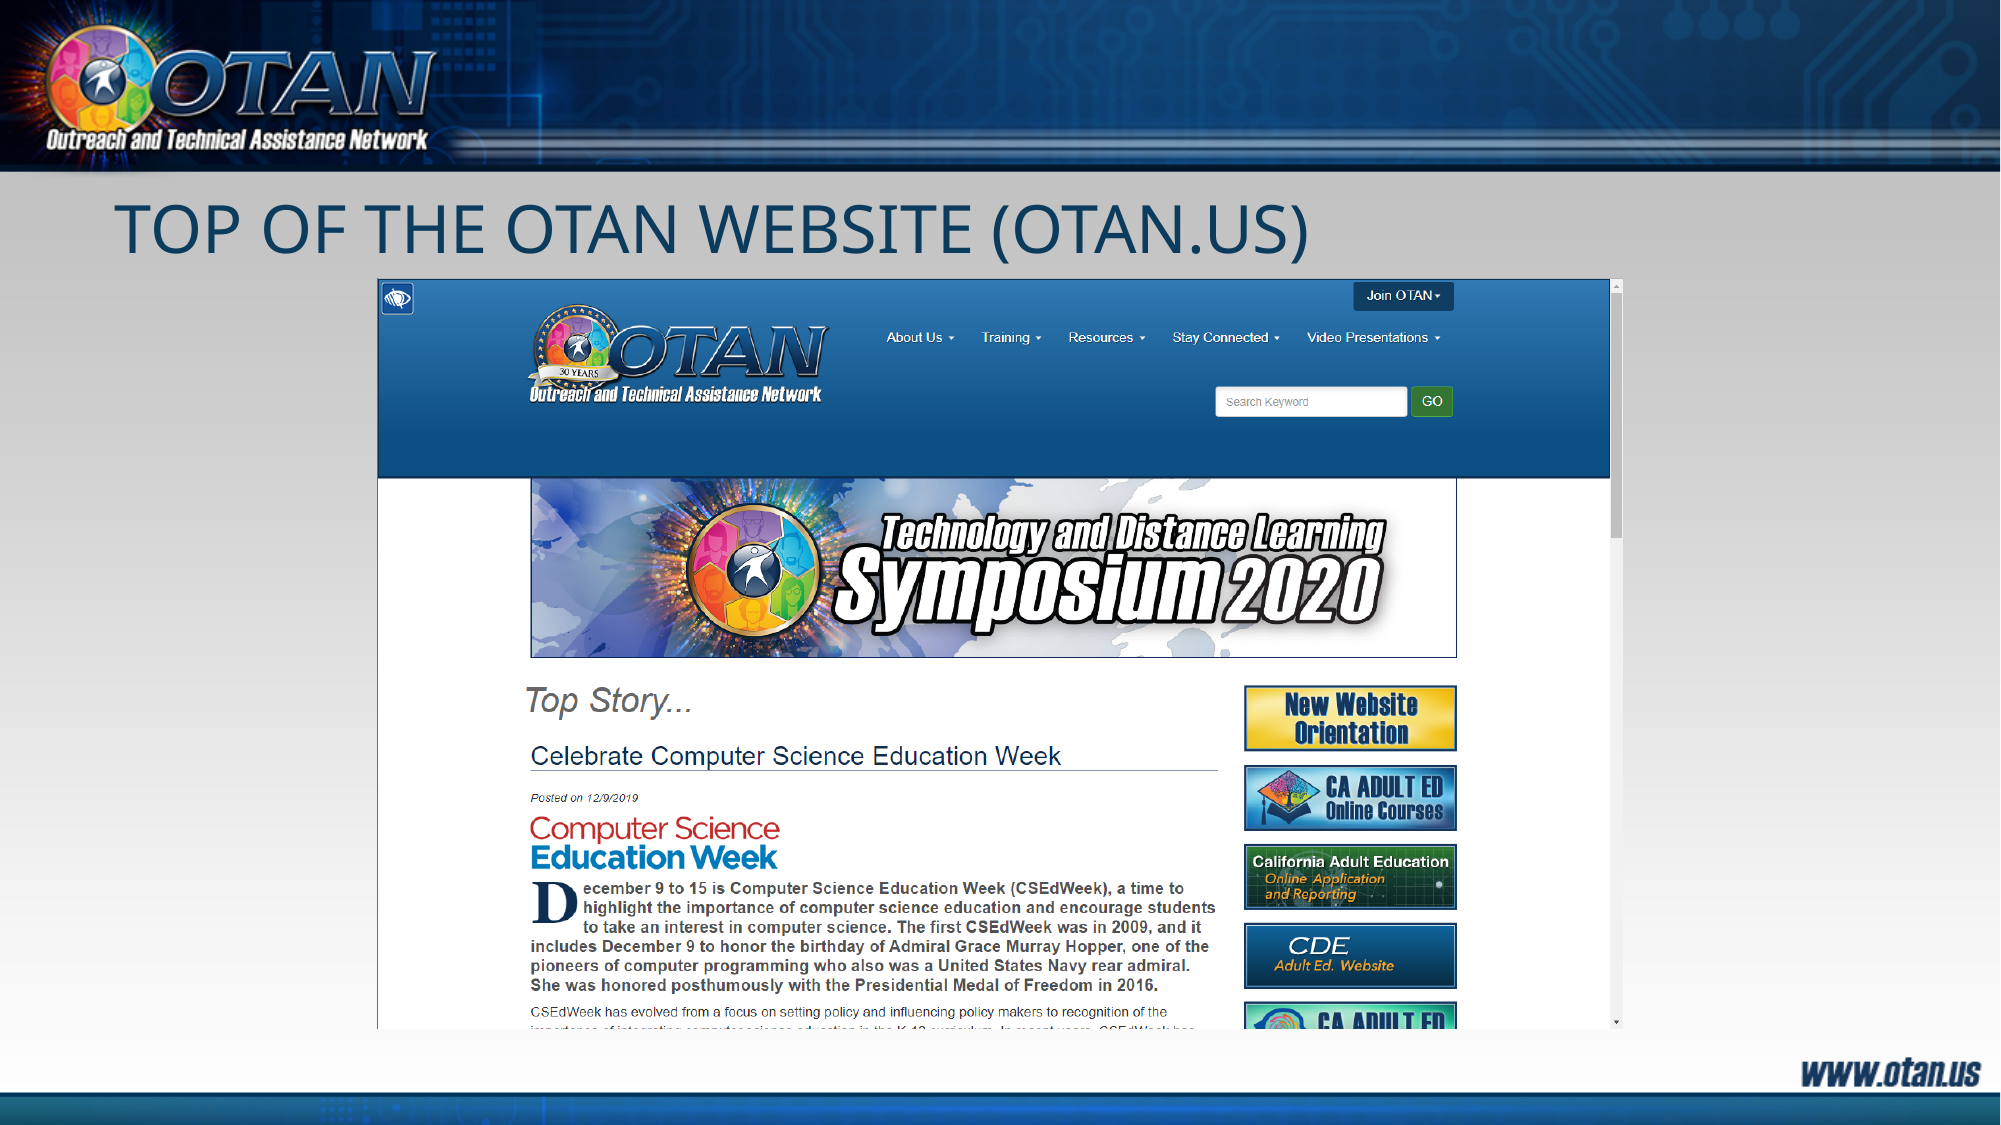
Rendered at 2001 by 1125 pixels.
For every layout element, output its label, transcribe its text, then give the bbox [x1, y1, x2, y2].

title Top of the otan website (otan.us) [99, 173, 1750, 279]
picture [0, 0, 2001, 1125]
